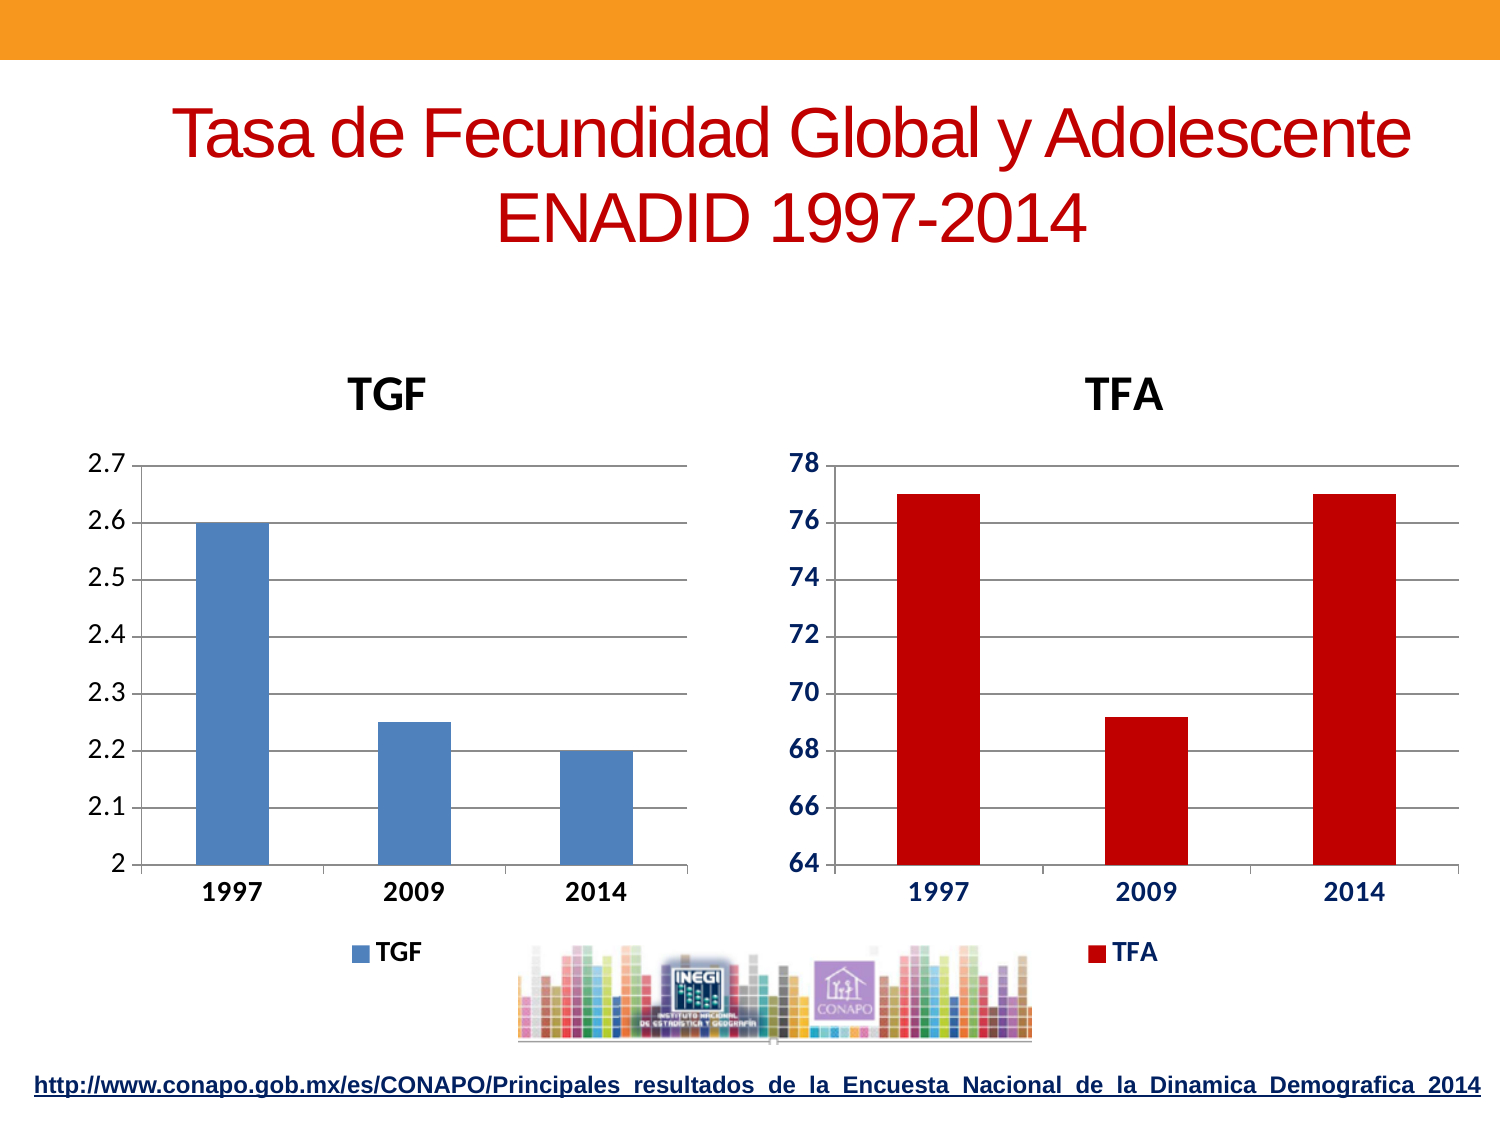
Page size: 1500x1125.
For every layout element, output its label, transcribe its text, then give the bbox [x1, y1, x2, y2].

title Tasa de Fecundidad Global y Adolescente ENADID 1997-2014 [112, 75, 1473, 268]
text_box http://www.conapo.gob.mx/es/CONAPO/Principales_resultados_de_la_Encuesta_Nacional_de_la_Dinamica_Demografica_2014 [1, 1062, 1500, 1106]
chart [74, 337, 701, 976]
chart [774, 337, 1473, 976]
picture [518, 944, 1032, 1045]
